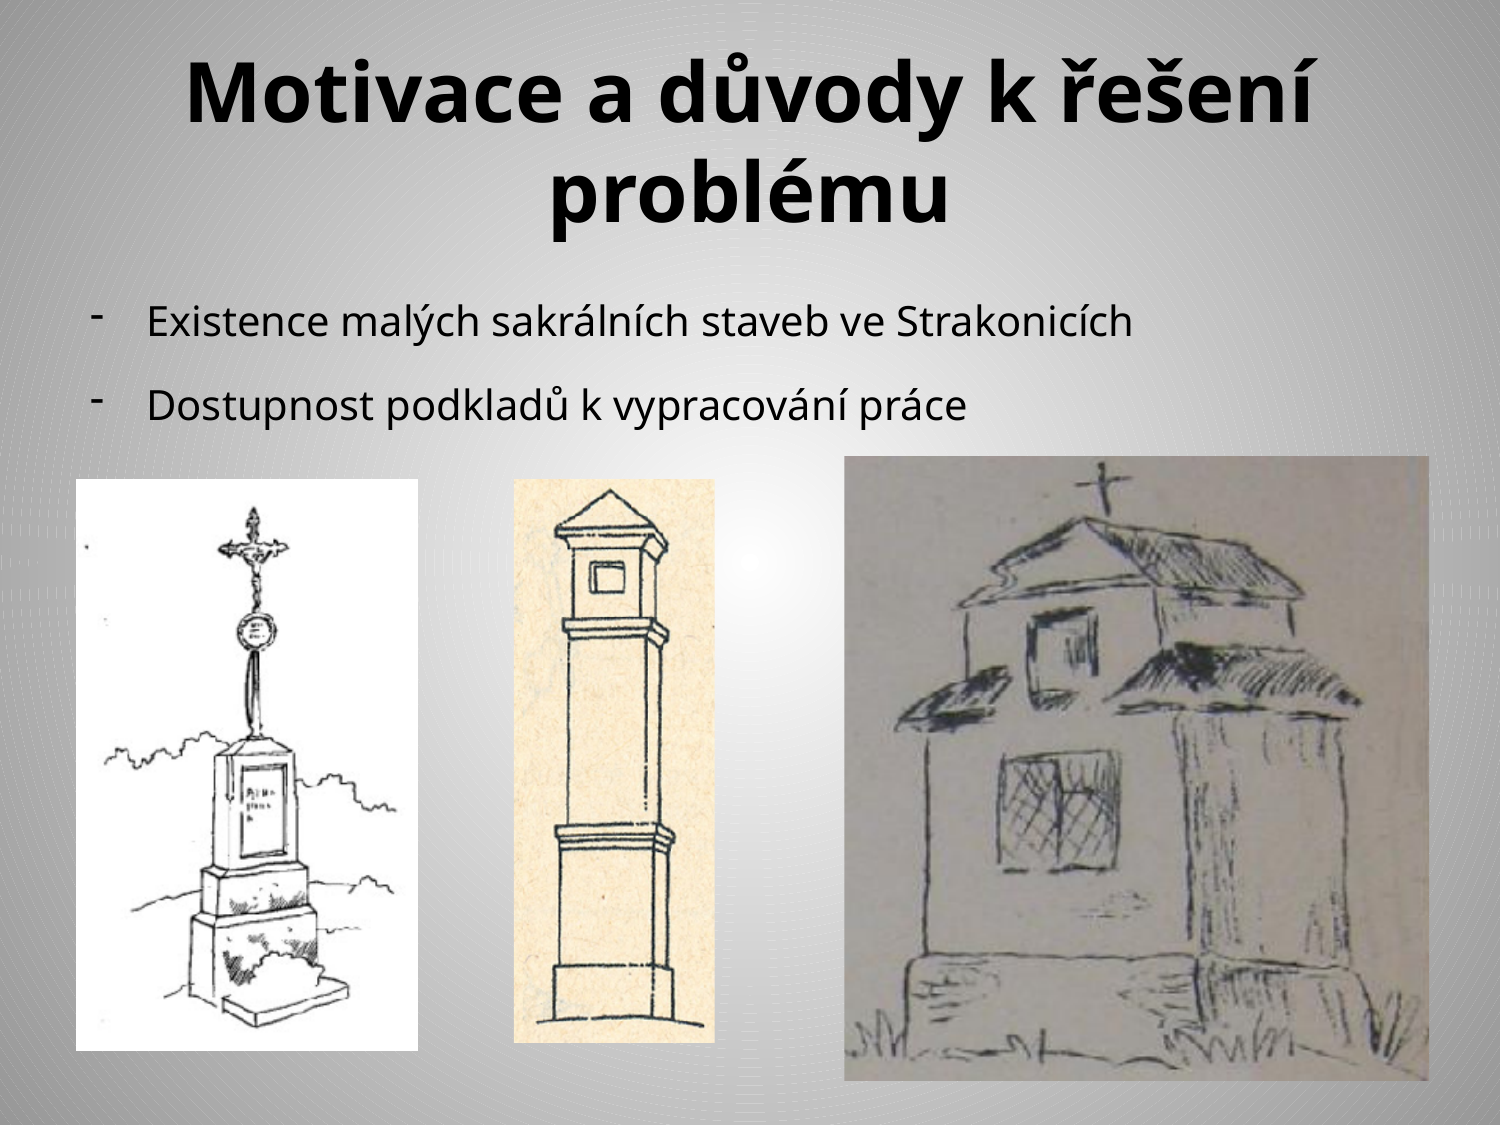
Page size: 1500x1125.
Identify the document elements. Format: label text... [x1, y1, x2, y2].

picture [844, 455, 1430, 1082]
picture [76, 479, 418, 1051]
title Motivace a důvody k řešení problému [0, 45, 1500, 233]
picture [513, 479, 715, 1043]
list Existence malých sakrálních staveb ve Strakonicích Dostupnost podkladů k vypracování práce [75, 262, 1425, 1005]
